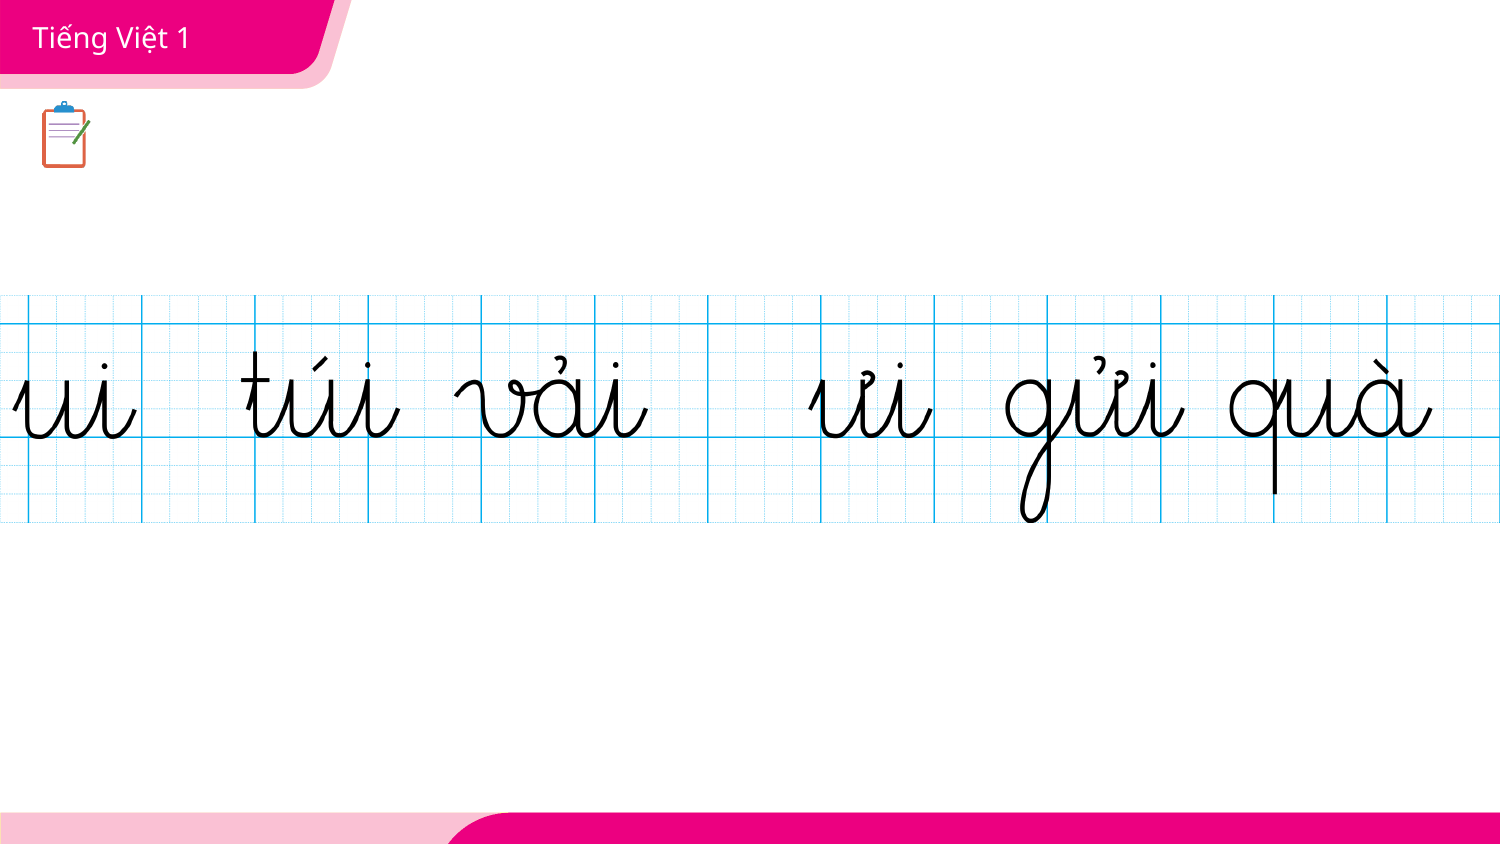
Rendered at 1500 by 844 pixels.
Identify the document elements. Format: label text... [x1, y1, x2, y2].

text_box Tiếng Việt 1 [17, 12, 228, 63]
picture [0, 0, 1500, 322]
picture [0, 325, 1500, 844]
